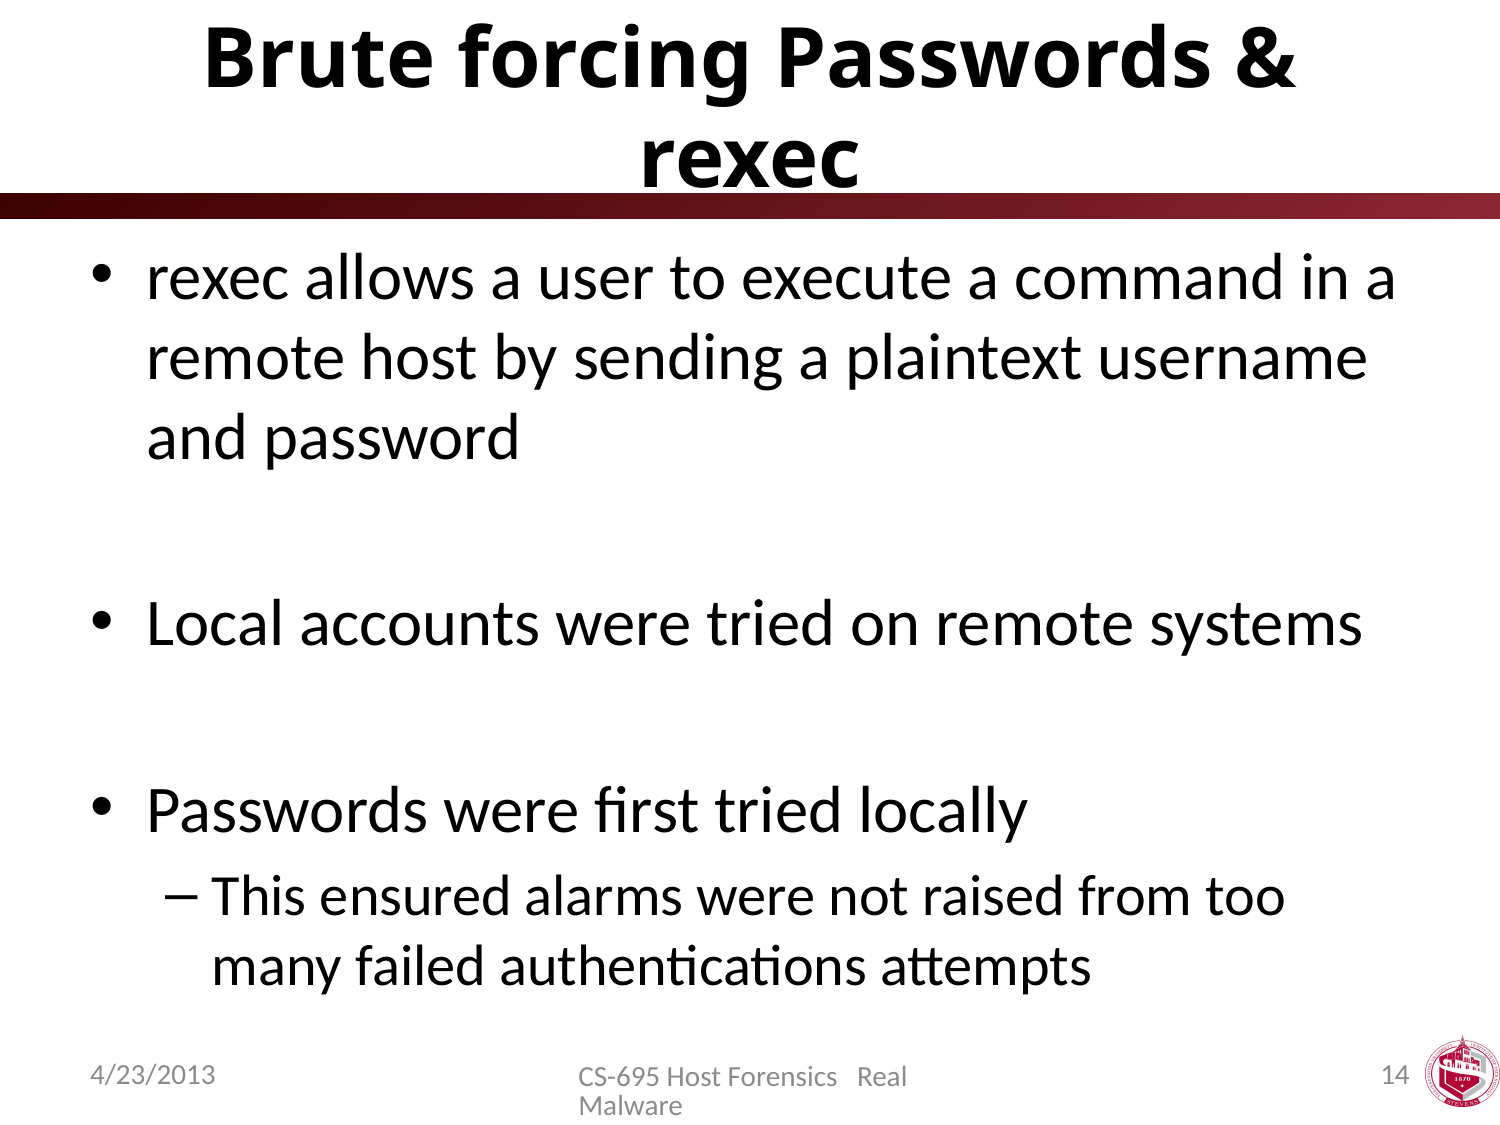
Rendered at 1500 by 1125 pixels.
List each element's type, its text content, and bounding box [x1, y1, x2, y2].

picture [1425, 1035, 1500, 1107]
footer CS-695 Host Forensics Real Malware [563, 1044, 937, 1105]
title Brute forcing Passwords & rexec [74, 21, 1426, 188]
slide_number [75, 1042, 350, 1103]
slide_number 14 [1149, 1042, 1425, 1103]
list rexec allows a user to execute a command in a remote host by sending a plaintext username and password Local accounts were tried on remote systems Passwords were first tried locally This ensured alarms were not raised from too many failed authentications attempts [74, 224, 1426, 1036]
